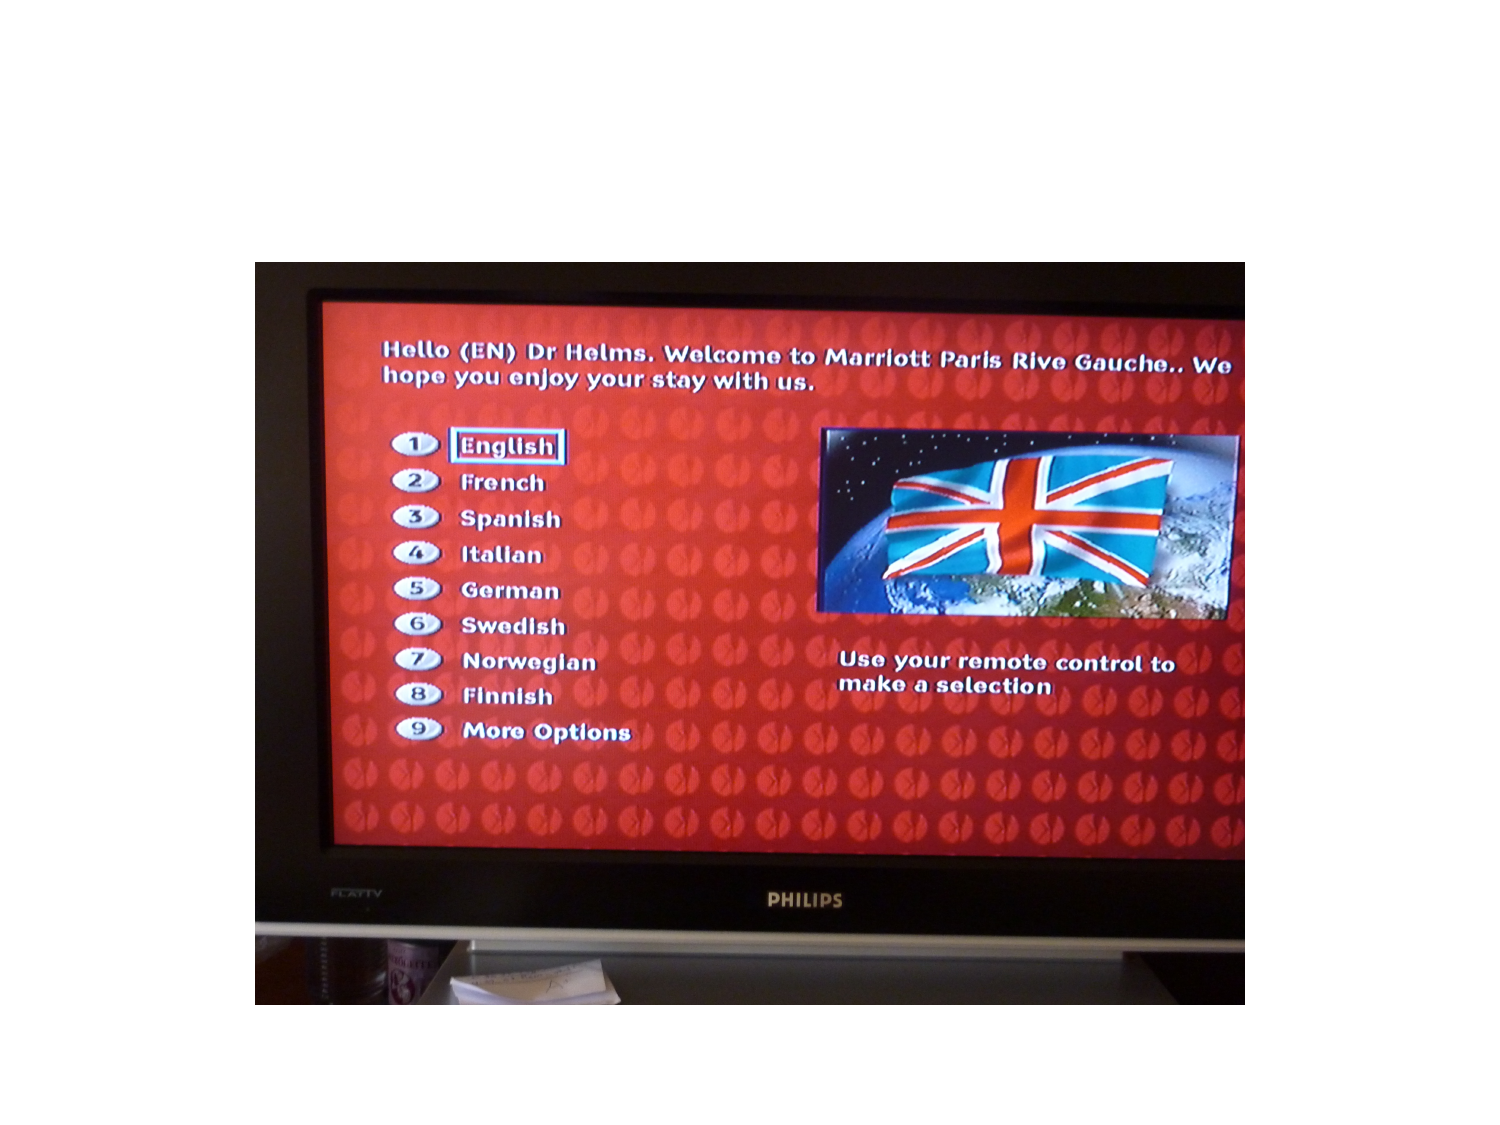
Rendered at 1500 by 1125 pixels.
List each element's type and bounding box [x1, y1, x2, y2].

list [74, 262, 1426, 1006]
